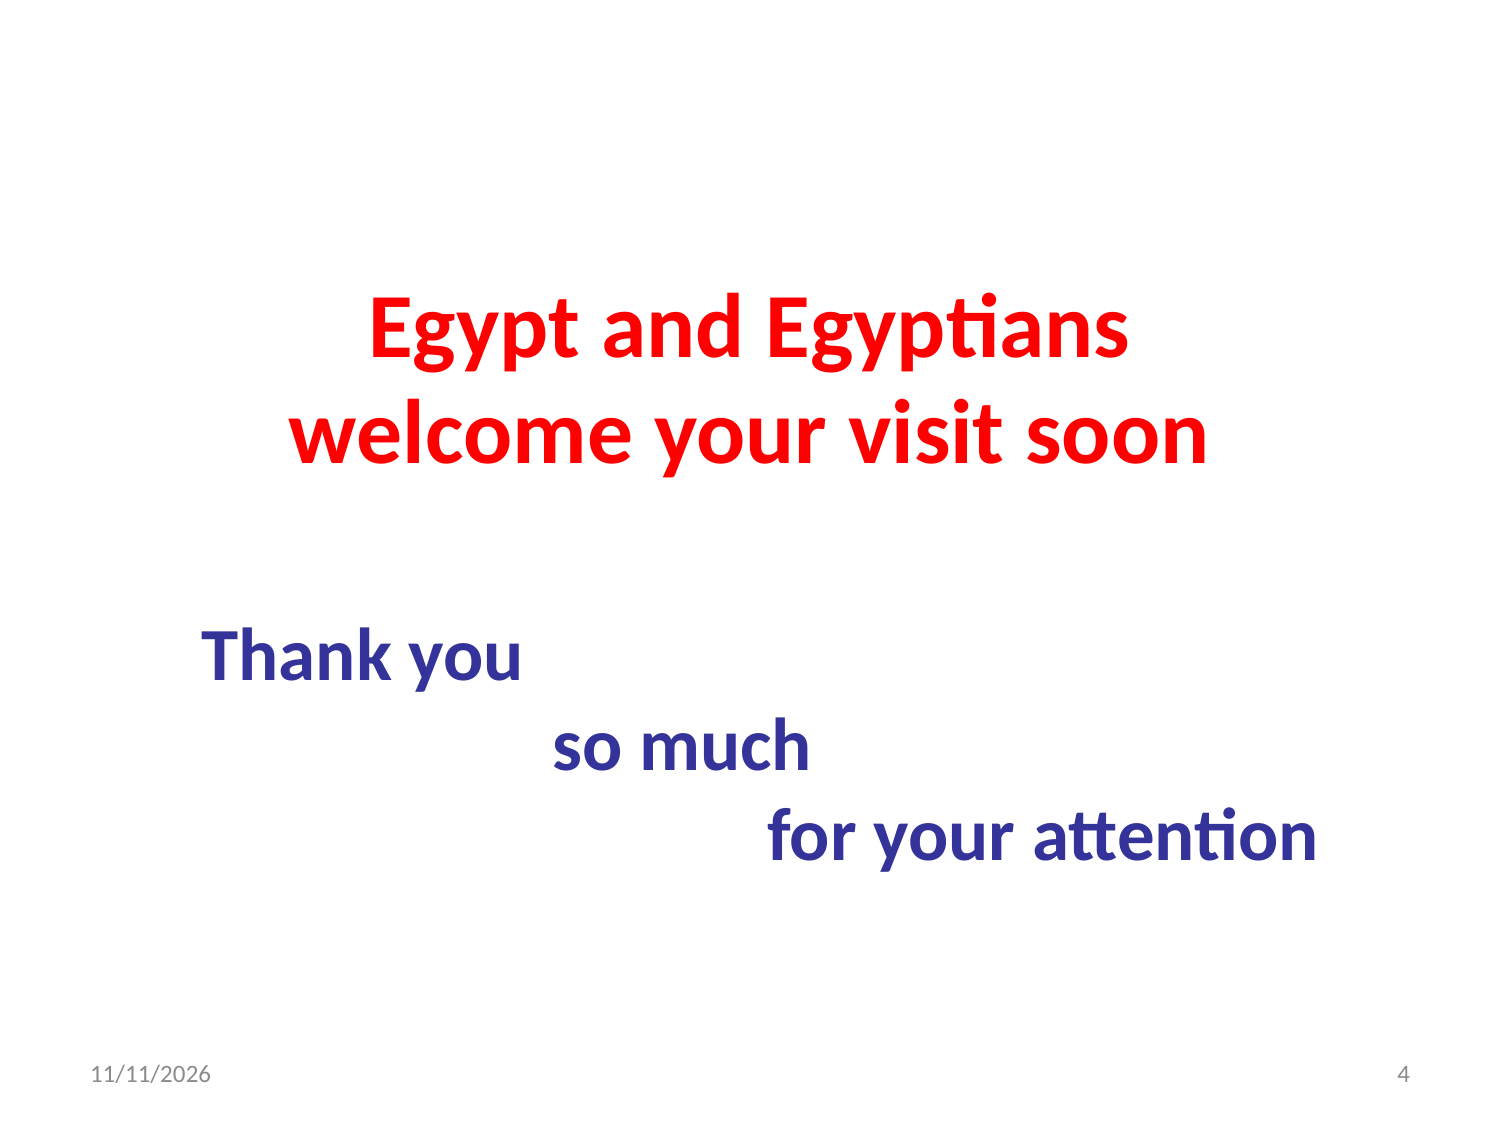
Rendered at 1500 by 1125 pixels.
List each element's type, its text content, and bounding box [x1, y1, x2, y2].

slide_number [75, 1042, 425, 1103]
slide_number 4 [1074, 1042, 1425, 1103]
list Egypt and Egyptians welcome your visit soon [112, 160, 1388, 504]
text_box Thank you so much for your attention [135, 597, 1424, 883]
